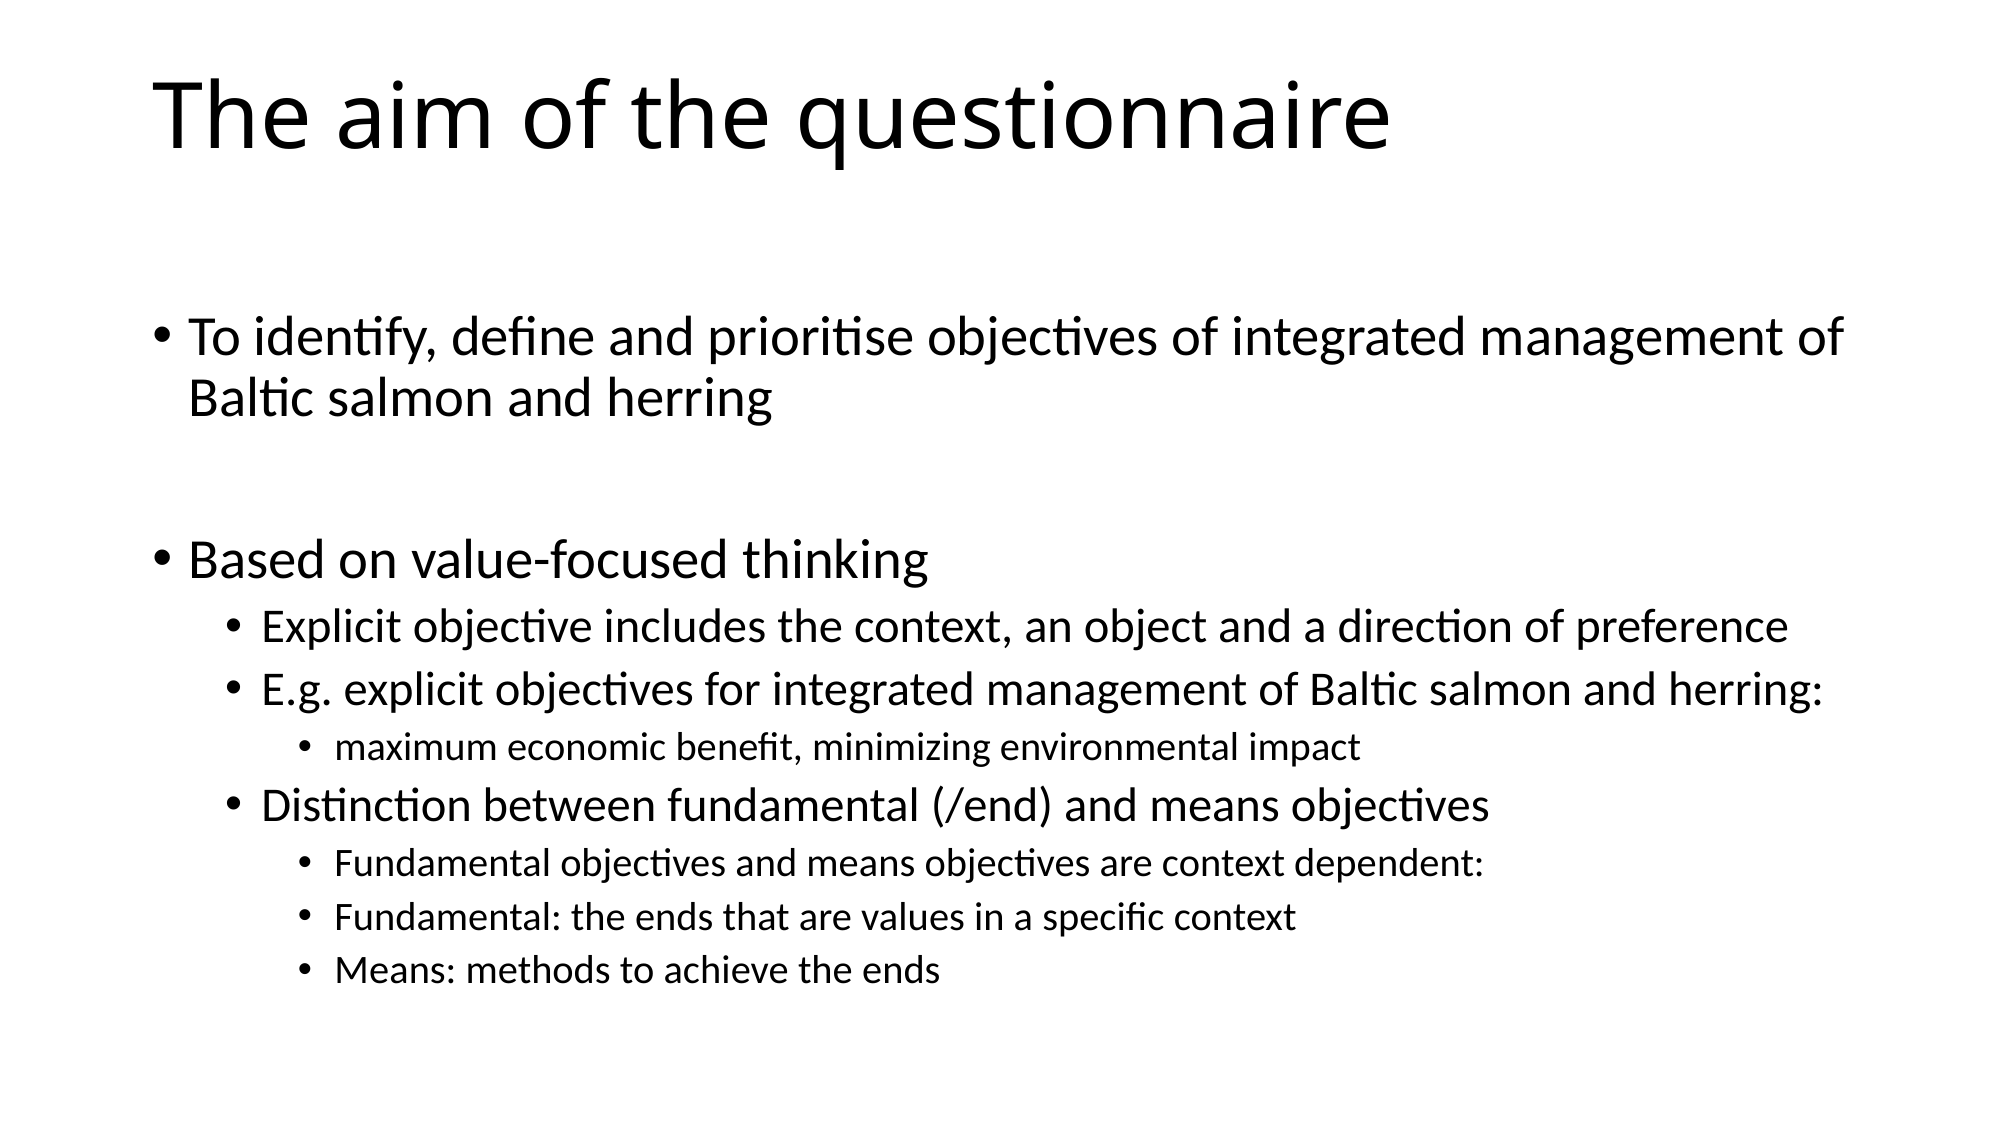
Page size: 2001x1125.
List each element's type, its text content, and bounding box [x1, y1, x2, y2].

list To identify, define and prioritise objectives of integrated management of Baltic salmon and herring Based on value-focused thinking Explicit objective includes the context, an object and a direction of preference E.g. explicit objectives for integrated management of Baltic salmon and herring: maximum economic benefit, minimizing environmental impact Distinction between fundamental (/end) and means objectives Fundamental objectives and means objectives are context dependent: Fundamental: the ends that are values in a specific context Means: methods to achieve the ends [137, 299, 1863, 1014]
title The aim of the questionnaire [137, 59, 1863, 278]
